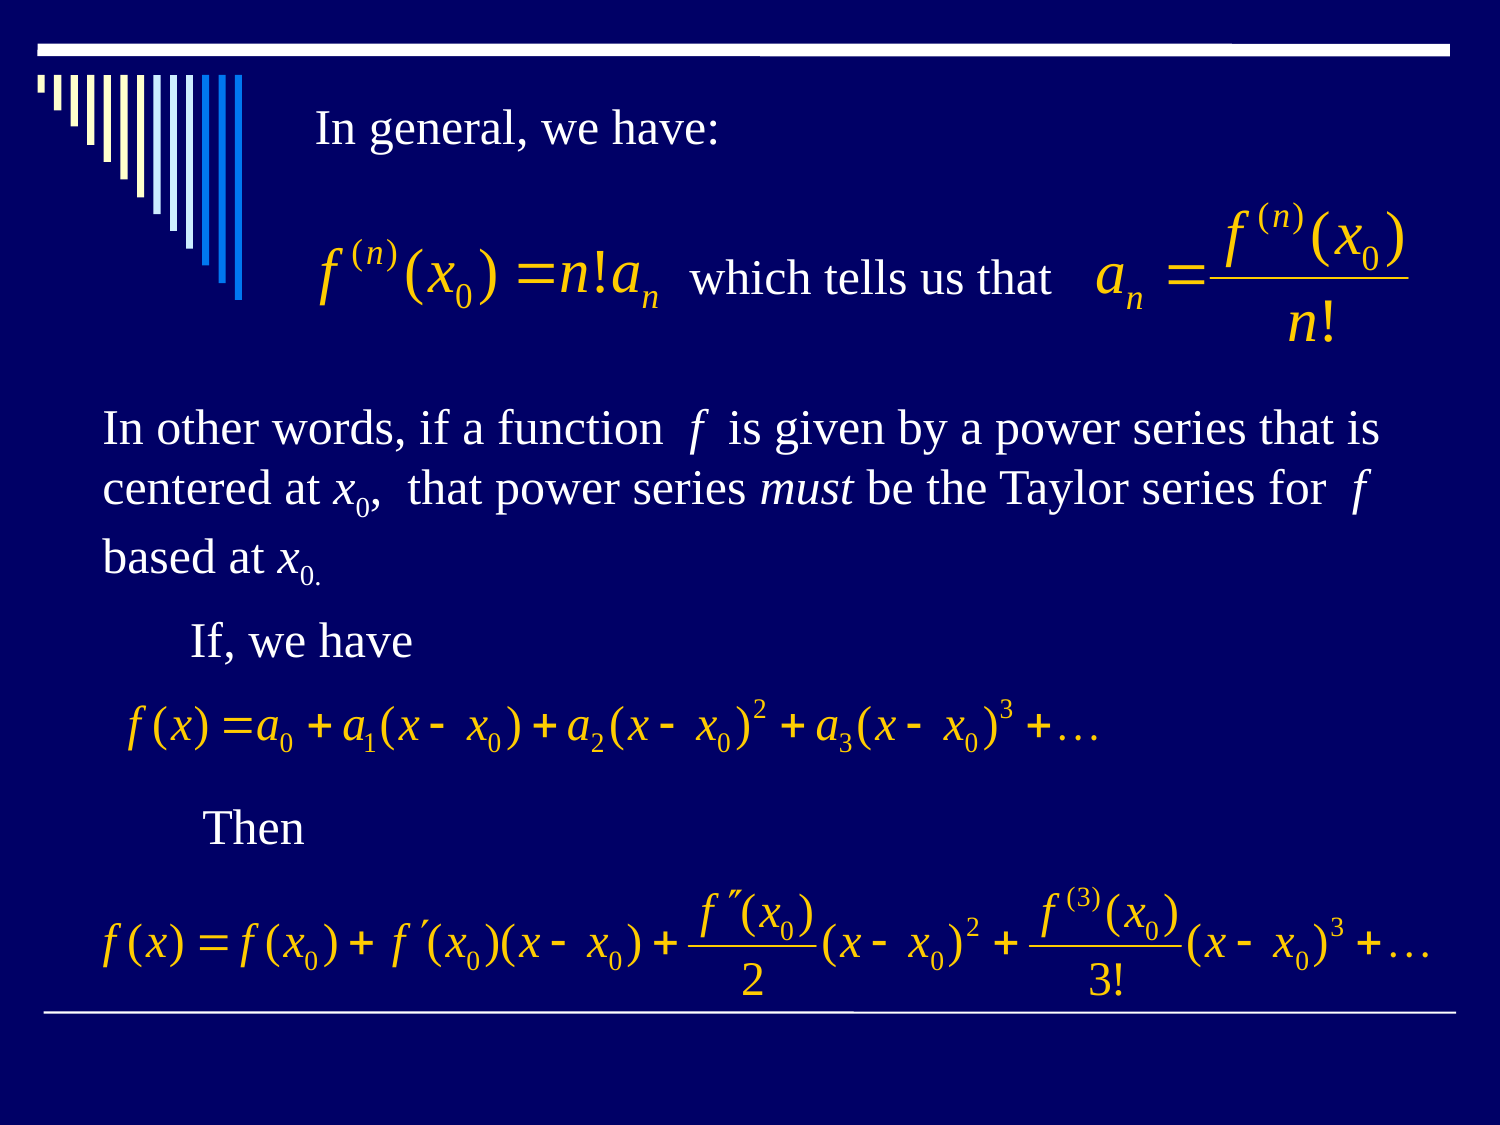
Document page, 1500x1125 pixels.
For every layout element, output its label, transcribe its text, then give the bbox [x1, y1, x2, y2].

text_box Then [187, 787, 321, 863]
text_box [112, 687, 1107, 759]
text_box In other words, if a function f is given by a power series that is centered at x0, that power series must be the Taylor series for f based at x0. [87, 387, 1413, 599]
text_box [87, 874, 1438, 1004]
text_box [1087, 187, 1417, 353]
text_box In general, we have: [299, 87, 736, 163]
text_box which tells us that [693, 237, 1068, 313]
text_box If, we have [175, 599, 429, 675]
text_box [299, 224, 690, 317]
